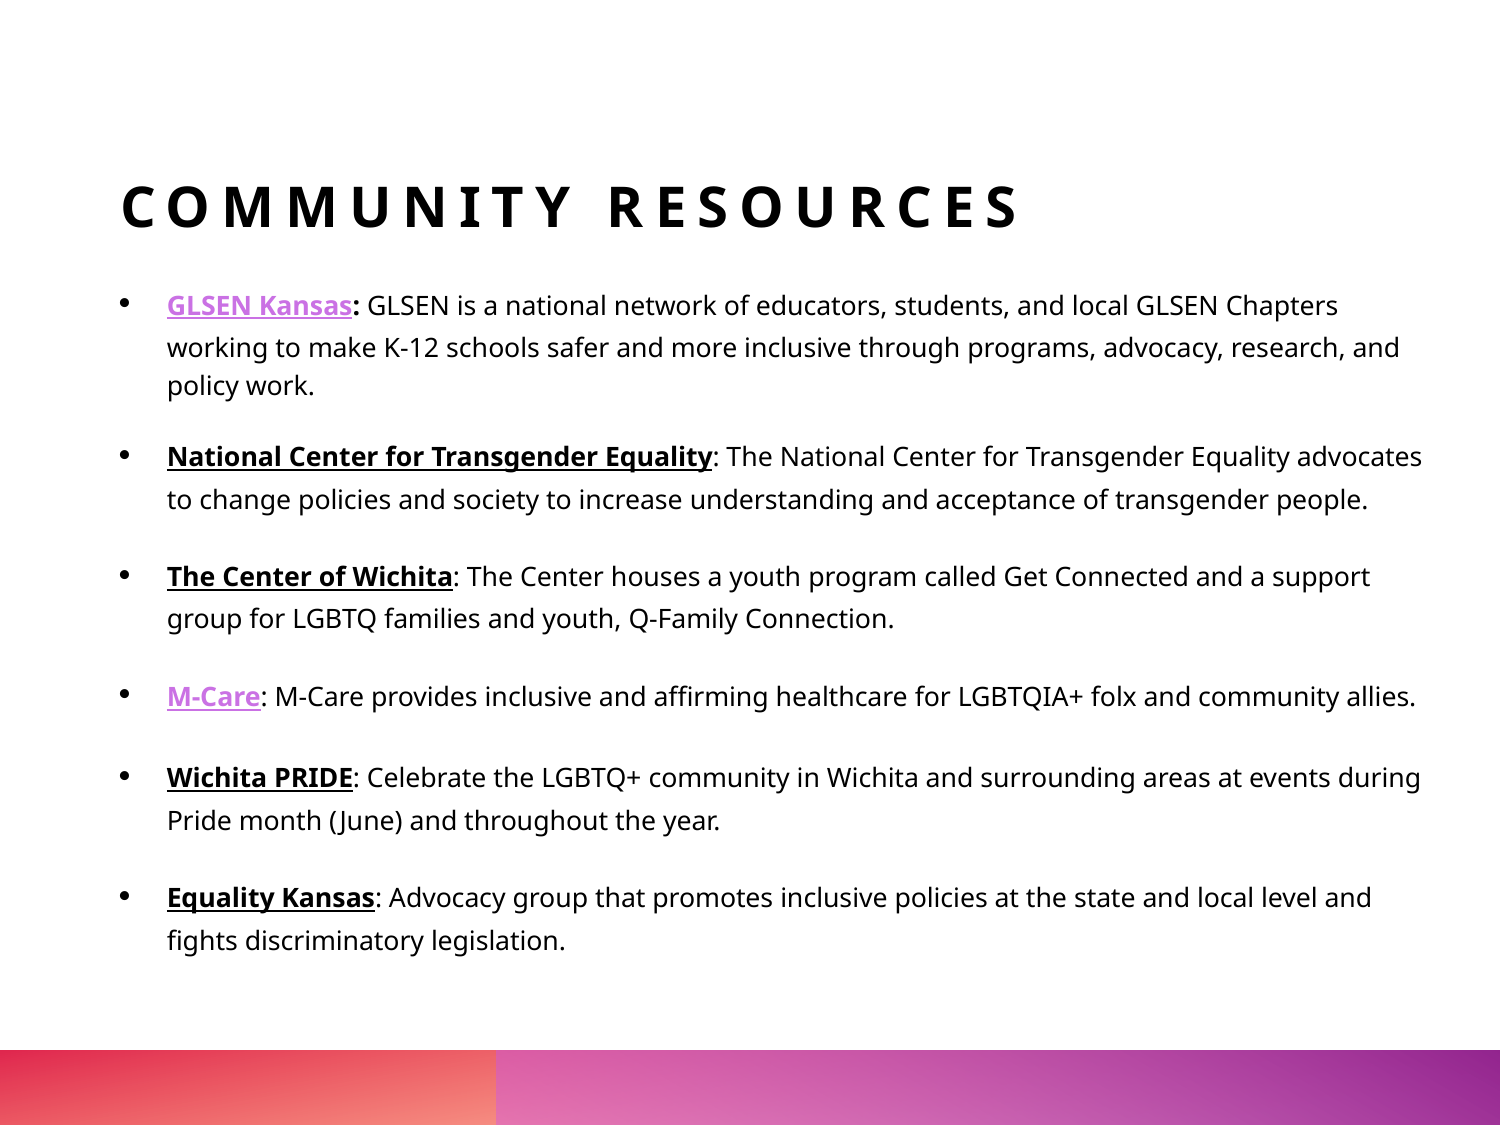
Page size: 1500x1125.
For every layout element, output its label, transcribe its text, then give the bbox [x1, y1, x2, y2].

title Community Resources [120, 111, 1380, 239]
list GLSEN Kansas: GLSEN is a national network of educators, students, and local GLSEN Chapters working to make K-12 schools safer and more inclusive through programs, advocacy, research, and policy work. National Center for Transgender Equality: The National Center for Transgender Equality advocates to change policies and society to increase understanding and acceptance of transgender people. The Center of Wichita: The Center houses a youth program called Get Connected and a support group for LGBTQ families and youth, Q-Family Connection. M-Care: M-Care provides inclusive and affirming healthcare for LGBTQIA+ folx and community allies. Wichita PRIDE: Celebrate the LGBTQ+ community in Wichita and surrounding areas at events during Pride month (June) and throughout the year. Equality Kansas: Advocacy group that promotes inclusive policies at the state and local level and fights discriminatory legislation. [120, 281, 1429, 996]
